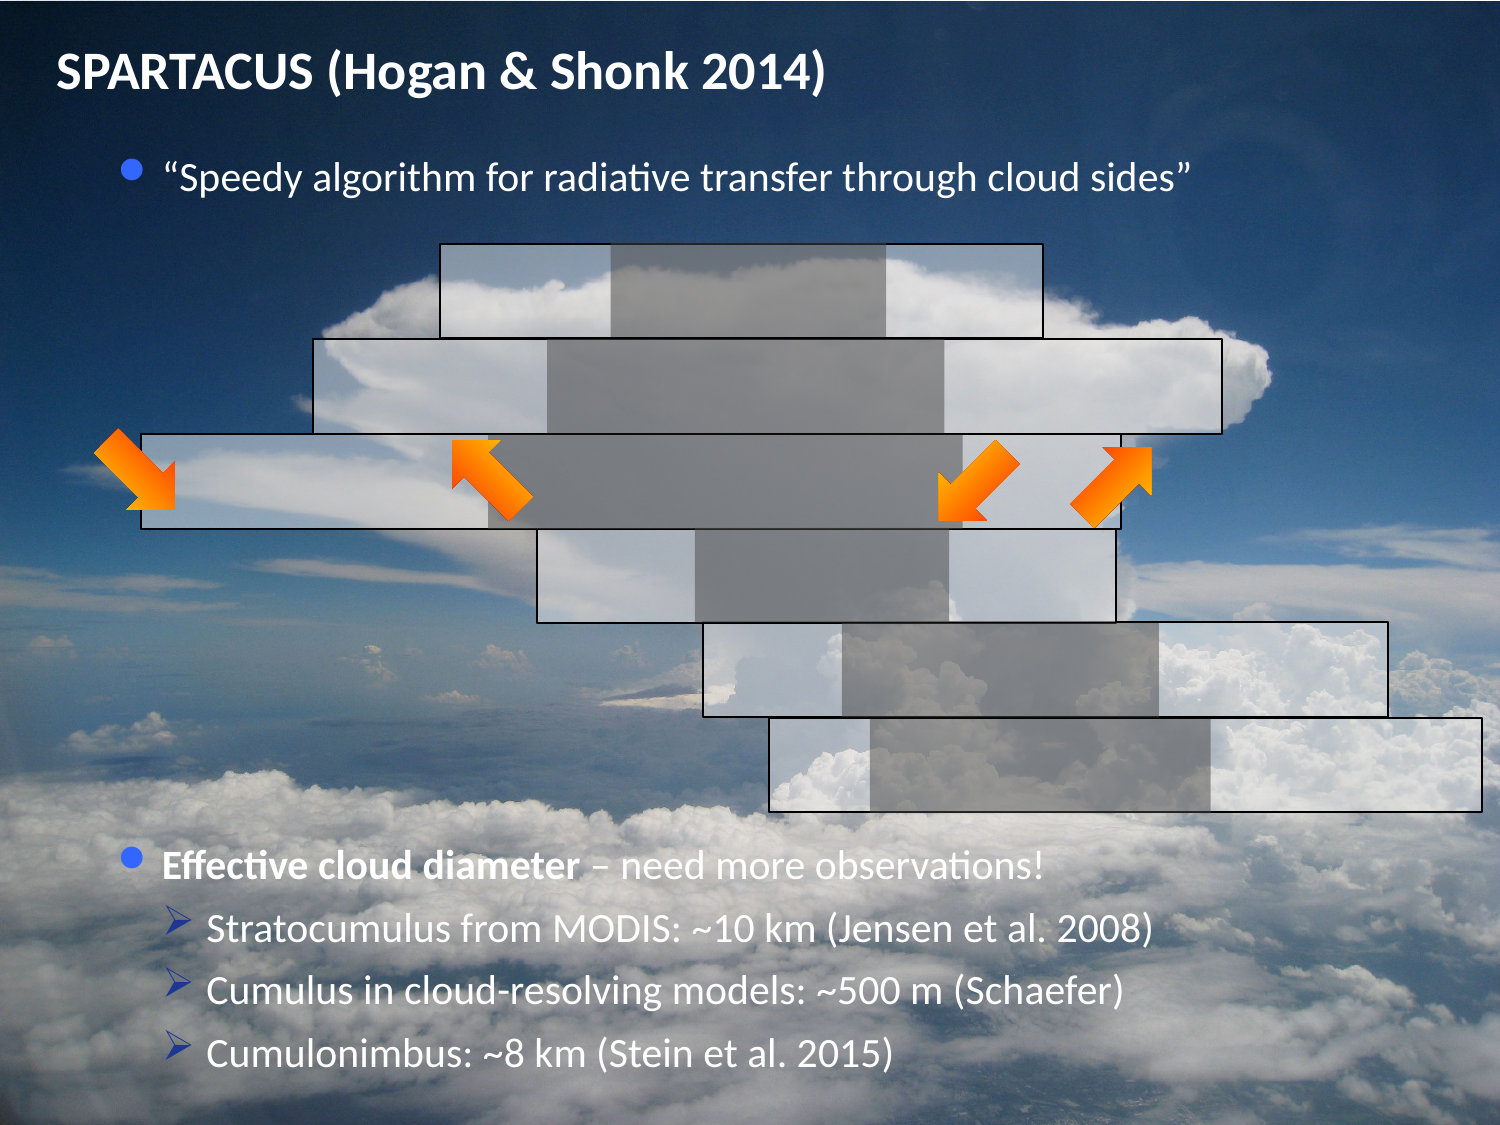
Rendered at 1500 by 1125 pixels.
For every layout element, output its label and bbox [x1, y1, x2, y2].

list [0, 0, 1500, 1125]
